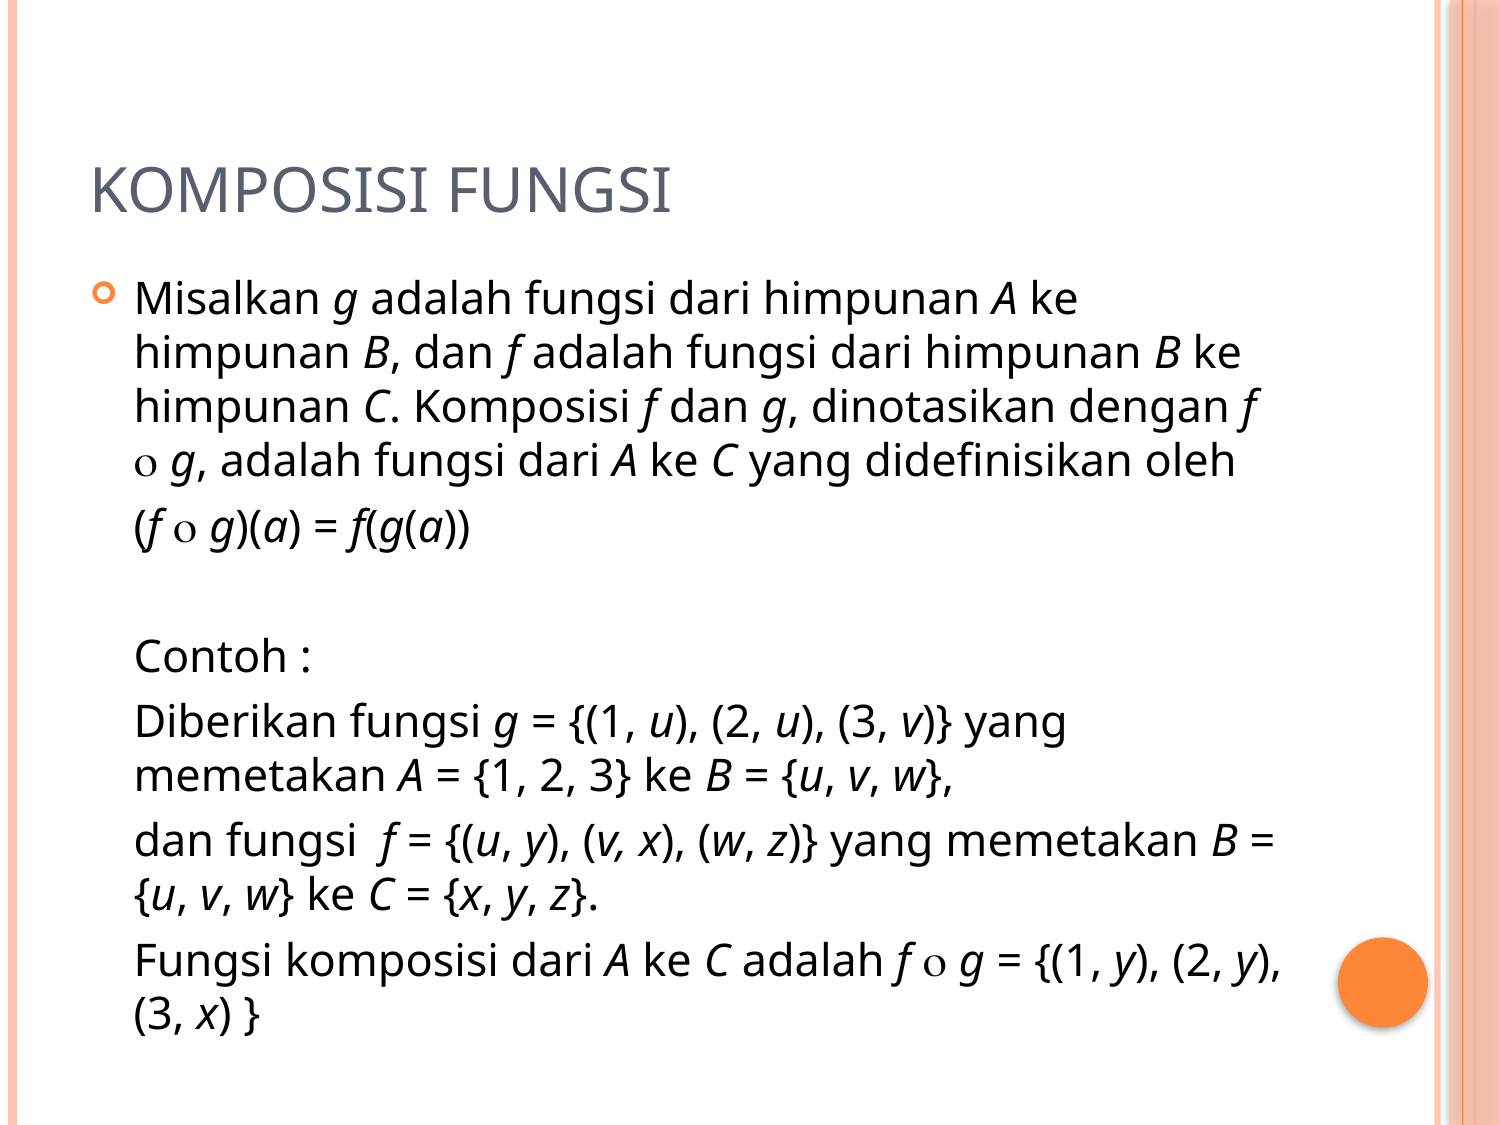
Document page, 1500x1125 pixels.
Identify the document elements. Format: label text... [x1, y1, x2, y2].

title Komposisi Fungsi [75, 45, 1300, 233]
list Misalkan g adalah fungsi dari himpunan A ke himpunan B, dan f adalah fungsi dari himpunan B ke himpunan C. Komposisi f dan g, dinotasikan dengan f  g, adalah fungsi dari A ke C yang didefinisikan oleh (f  g)(a) = f(g(a)) Contoh : Diberikan fungsi g = {(1, u), (2, u), (3, v)} yang memetakan A = {1, 2, 3} ke B = {u, v, w}, dan fungsi f = {(u, y), (v, x), (w, z)} yang memetakan B = {u, v, w} ke C = {x, y, z}. Fungsi komposisi dari A ke C adalah f  g = {(1, y), (2, y), (3, x) } [75, 262, 1300, 1062]
